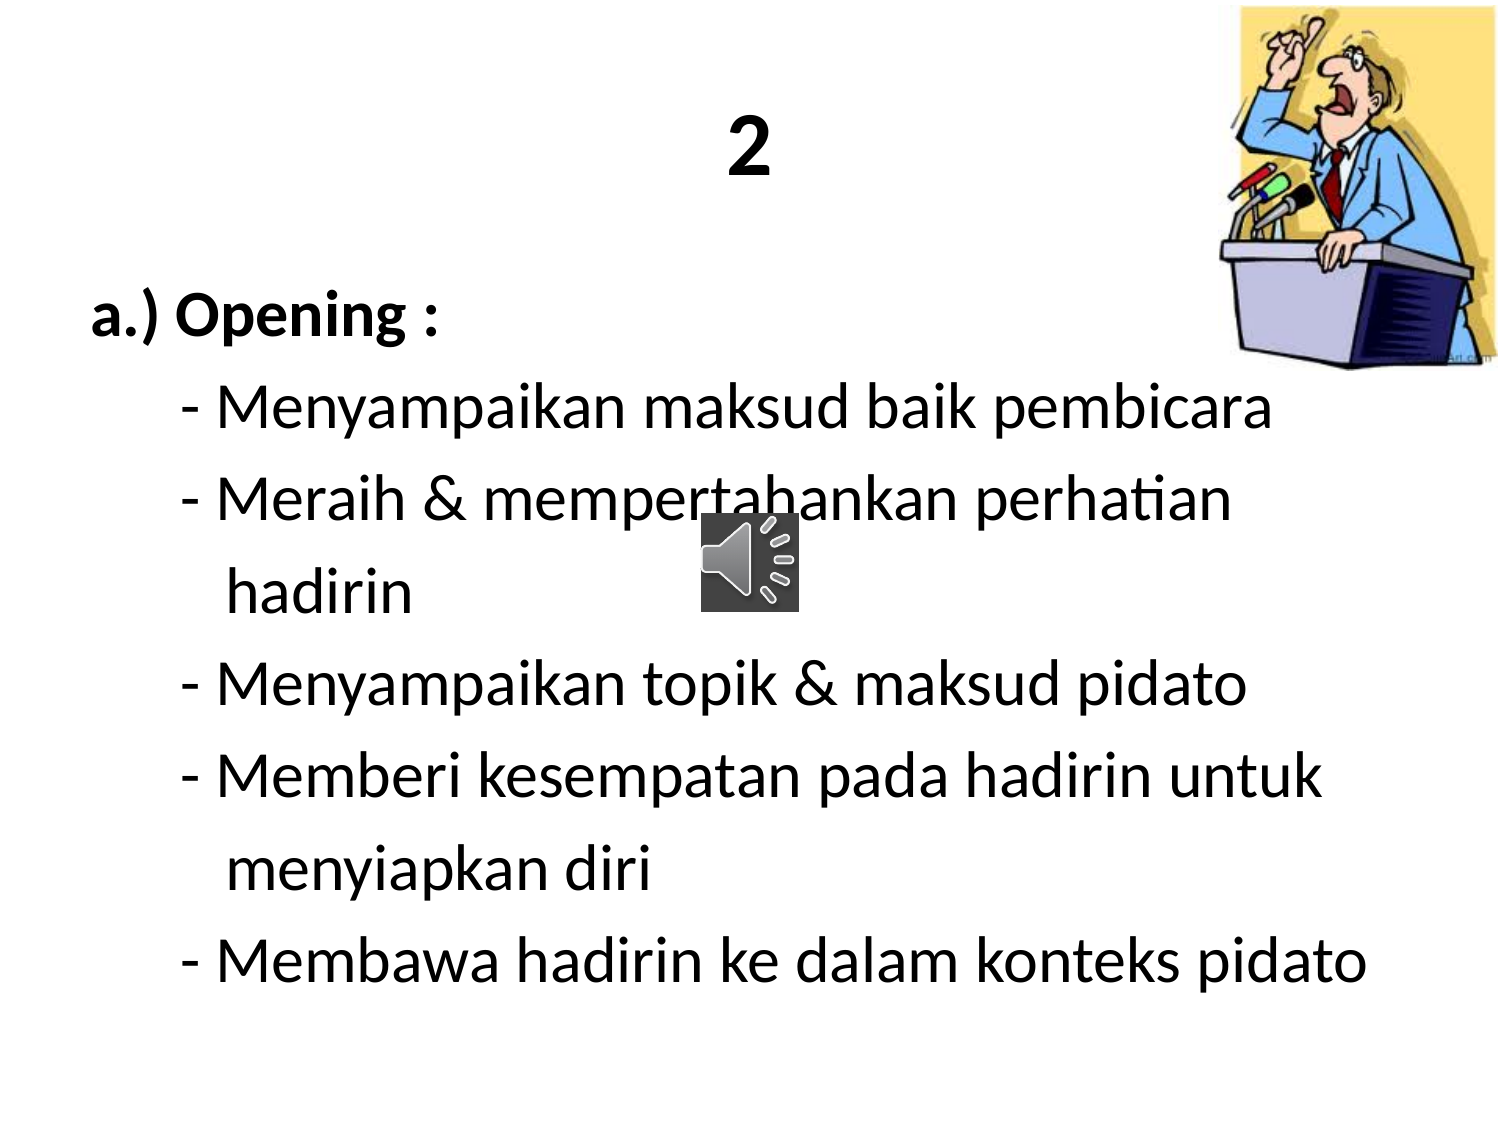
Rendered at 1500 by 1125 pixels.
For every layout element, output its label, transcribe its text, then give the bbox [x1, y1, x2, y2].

title 2 [75, 45, 1212, 233]
picture [1217, 5, 1499, 372]
list a.) Opening : - Menyampaikan maksud baik pembicara - Meraih & mempertahankan perhatian hadirin - Menyampaikan topik & maksud pidato - Memberi kesempatan pada hadirin untuk menyiapkan diri - Membawa hadirin ke dalam konteks pidato [75, 262, 1425, 1005]
picture [699, 512, 801, 613]
